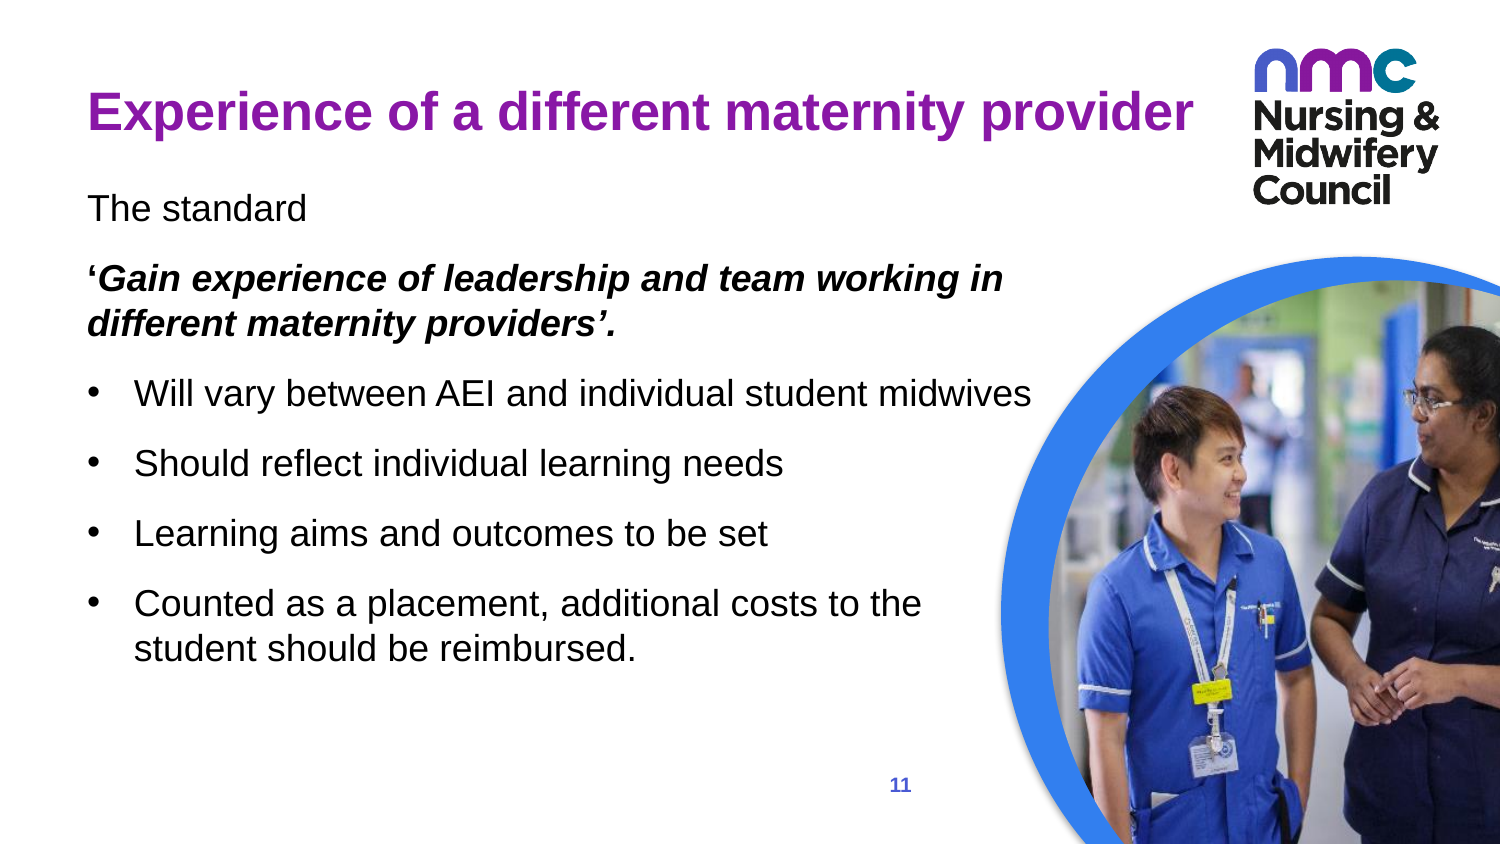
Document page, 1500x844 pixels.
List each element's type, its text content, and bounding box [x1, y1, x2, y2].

list The standard ‘Gain experience of leadership and team working in different maternity providers’. Will vary between AEI and individual student midwives Should reflect individual learning needs Learning aims and outcomes to be set Counted as a placement, additional costs to the student should be reimbursed. [72, 176, 1058, 743]
picture [1219, 13, 1468, 243]
title Experience of a different maternity provider [72, 69, 1233, 244]
picture [1058, 280, 1500, 844]
